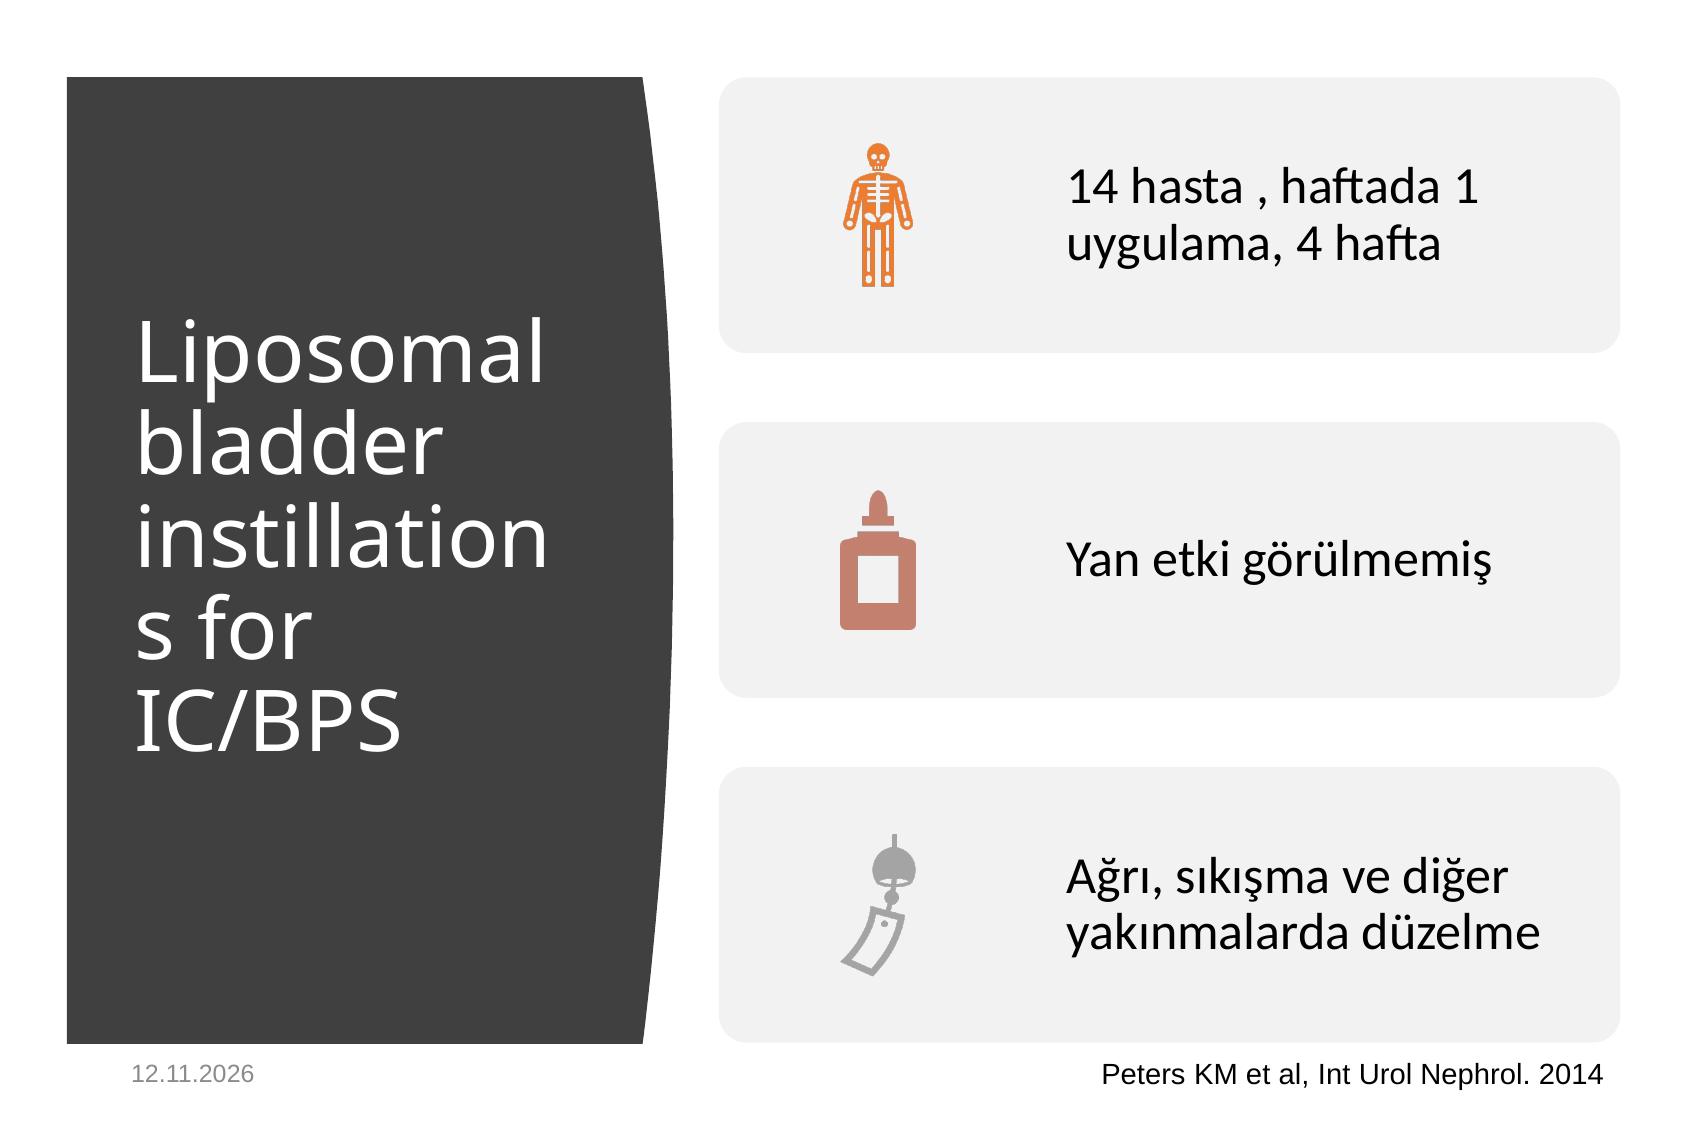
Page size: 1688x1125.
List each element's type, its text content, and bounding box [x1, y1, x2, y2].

text_box Peters KM et al, Int Urol Nephrol. 2014 [1086, 1048, 1620, 1098]
text_box [65, 76, 675, 1045]
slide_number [116, 1042, 496, 1103]
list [718, 77, 1621, 1043]
title Liposomal bladder instillations for IC/BPS [119, 166, 593, 953]
